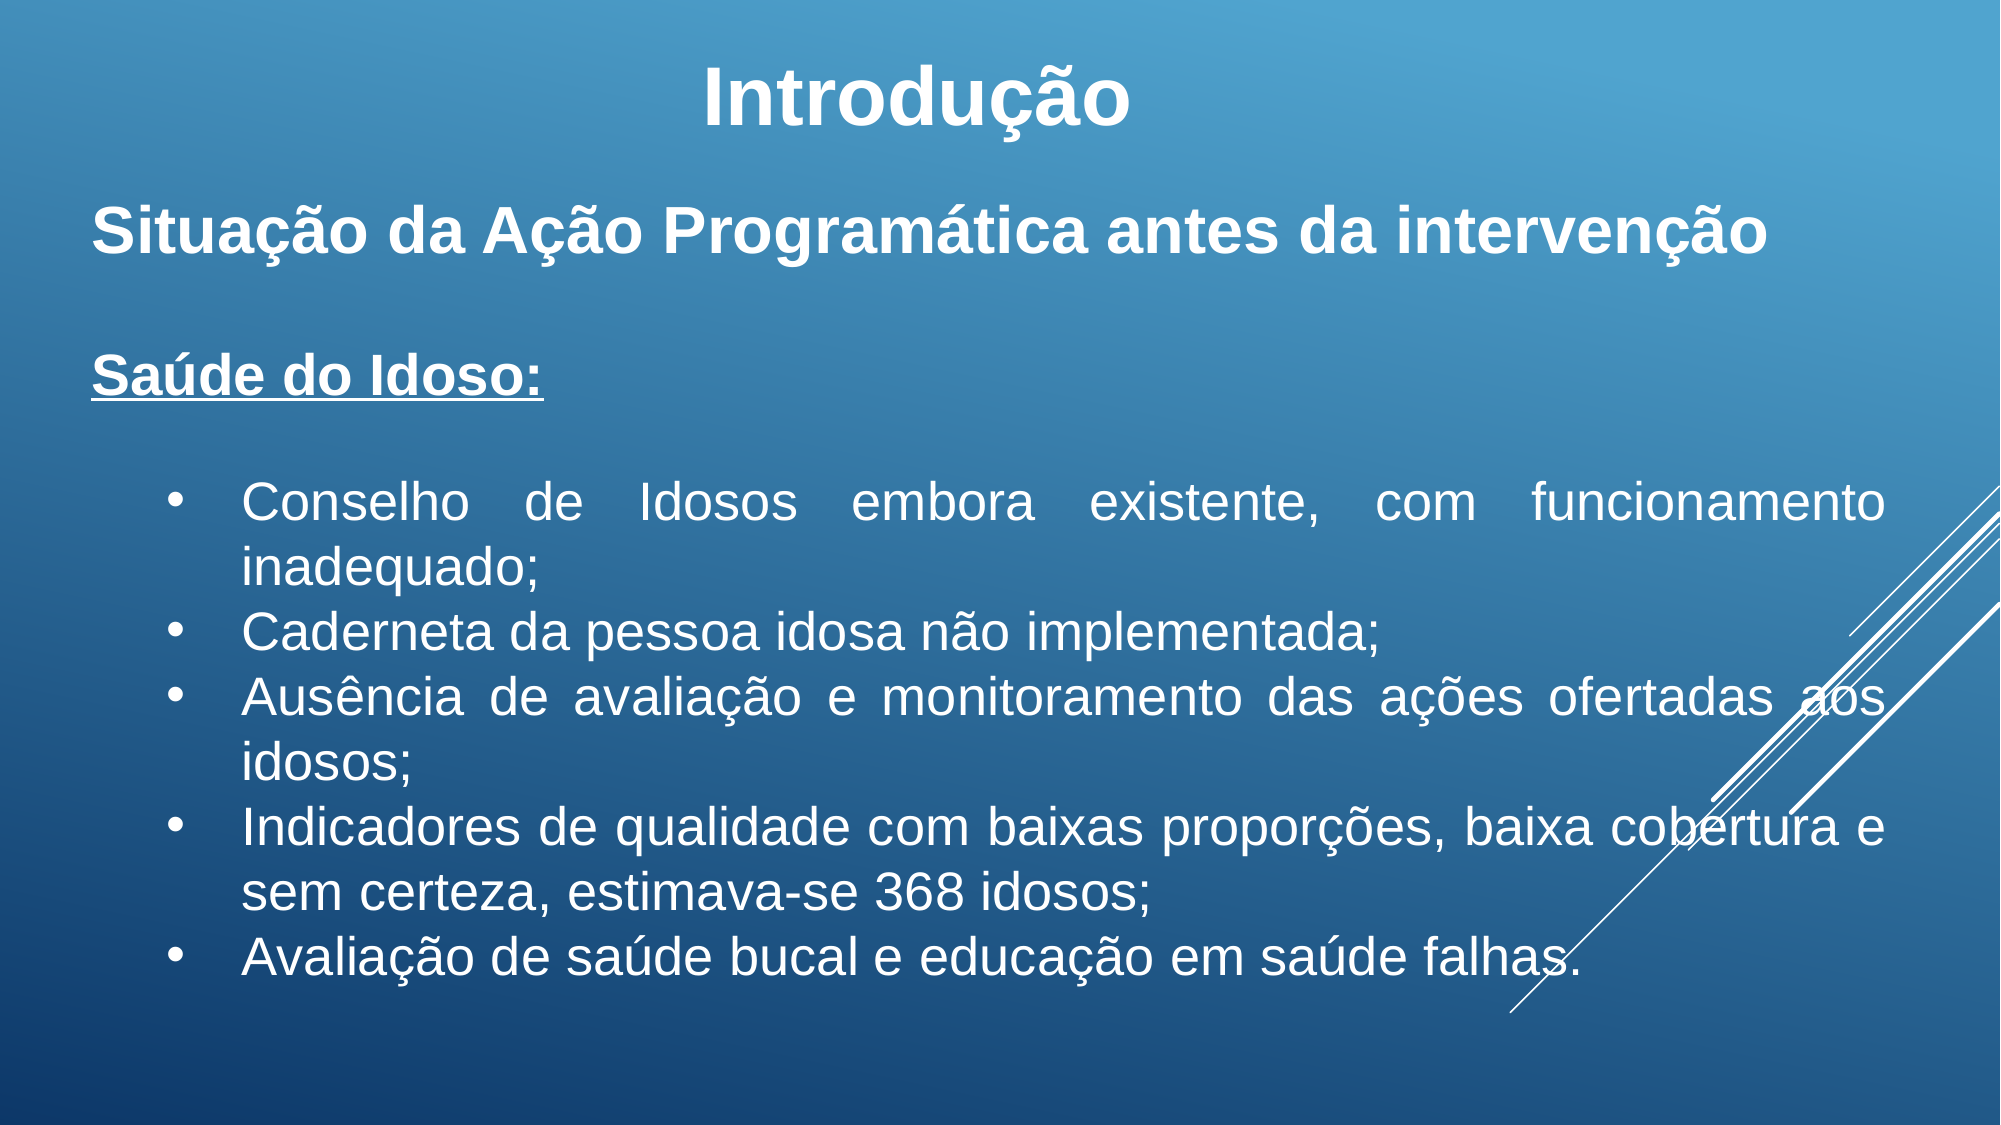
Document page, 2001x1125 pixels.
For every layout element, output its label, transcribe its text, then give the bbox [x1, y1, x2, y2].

text_box Situação da Ação Programática antes da intervenção Saúde do Idoso: Conselho de Idosos embora existente, com funcionamento inadequado; Caderneta da pessoa idosa não implementada; Ausência de avaliação e monitoramento das ações ofertadas aos idosos; Indicadores de qualidade com baixas proporções, baixa cobertura e sem certeza, estimava-se 368 idosos; Avaliação de saúde bucal e educação em saúde falhas. [76, 179, 1904, 994]
text_box Introdução [687, 35, 1148, 150]
